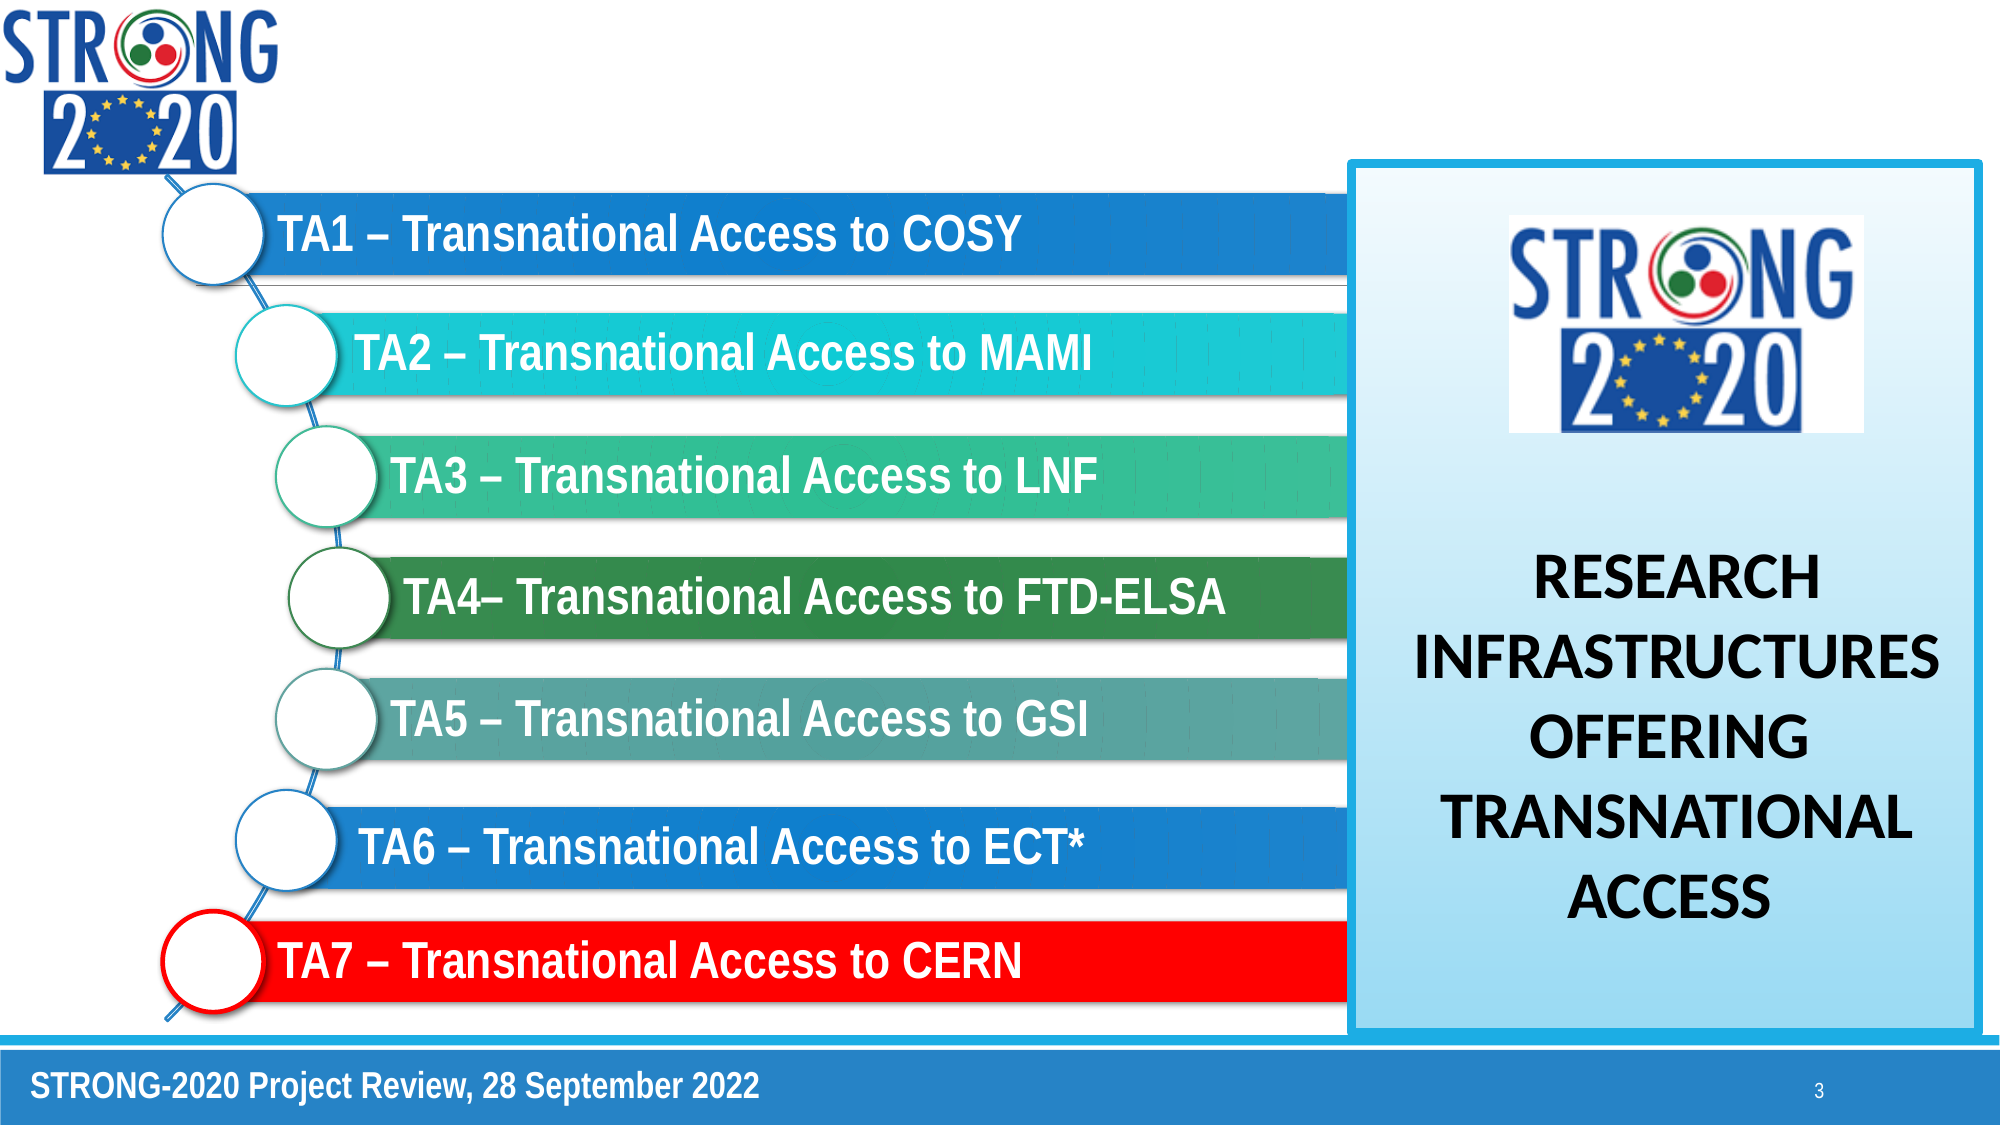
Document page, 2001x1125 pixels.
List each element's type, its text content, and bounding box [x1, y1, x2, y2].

picture [0, 0, 282, 196]
text_box RESEARCH INFRASTRUCTURES OFFERING TRANSNATIONAL ACCESS [1395, 309, 1959, 940]
slide_number 3 [1624, 1059, 1840, 1120]
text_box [150, 153, 1374, 1043]
picture [1508, 215, 1865, 433]
text_box [1384, 162, 1980, 1034]
